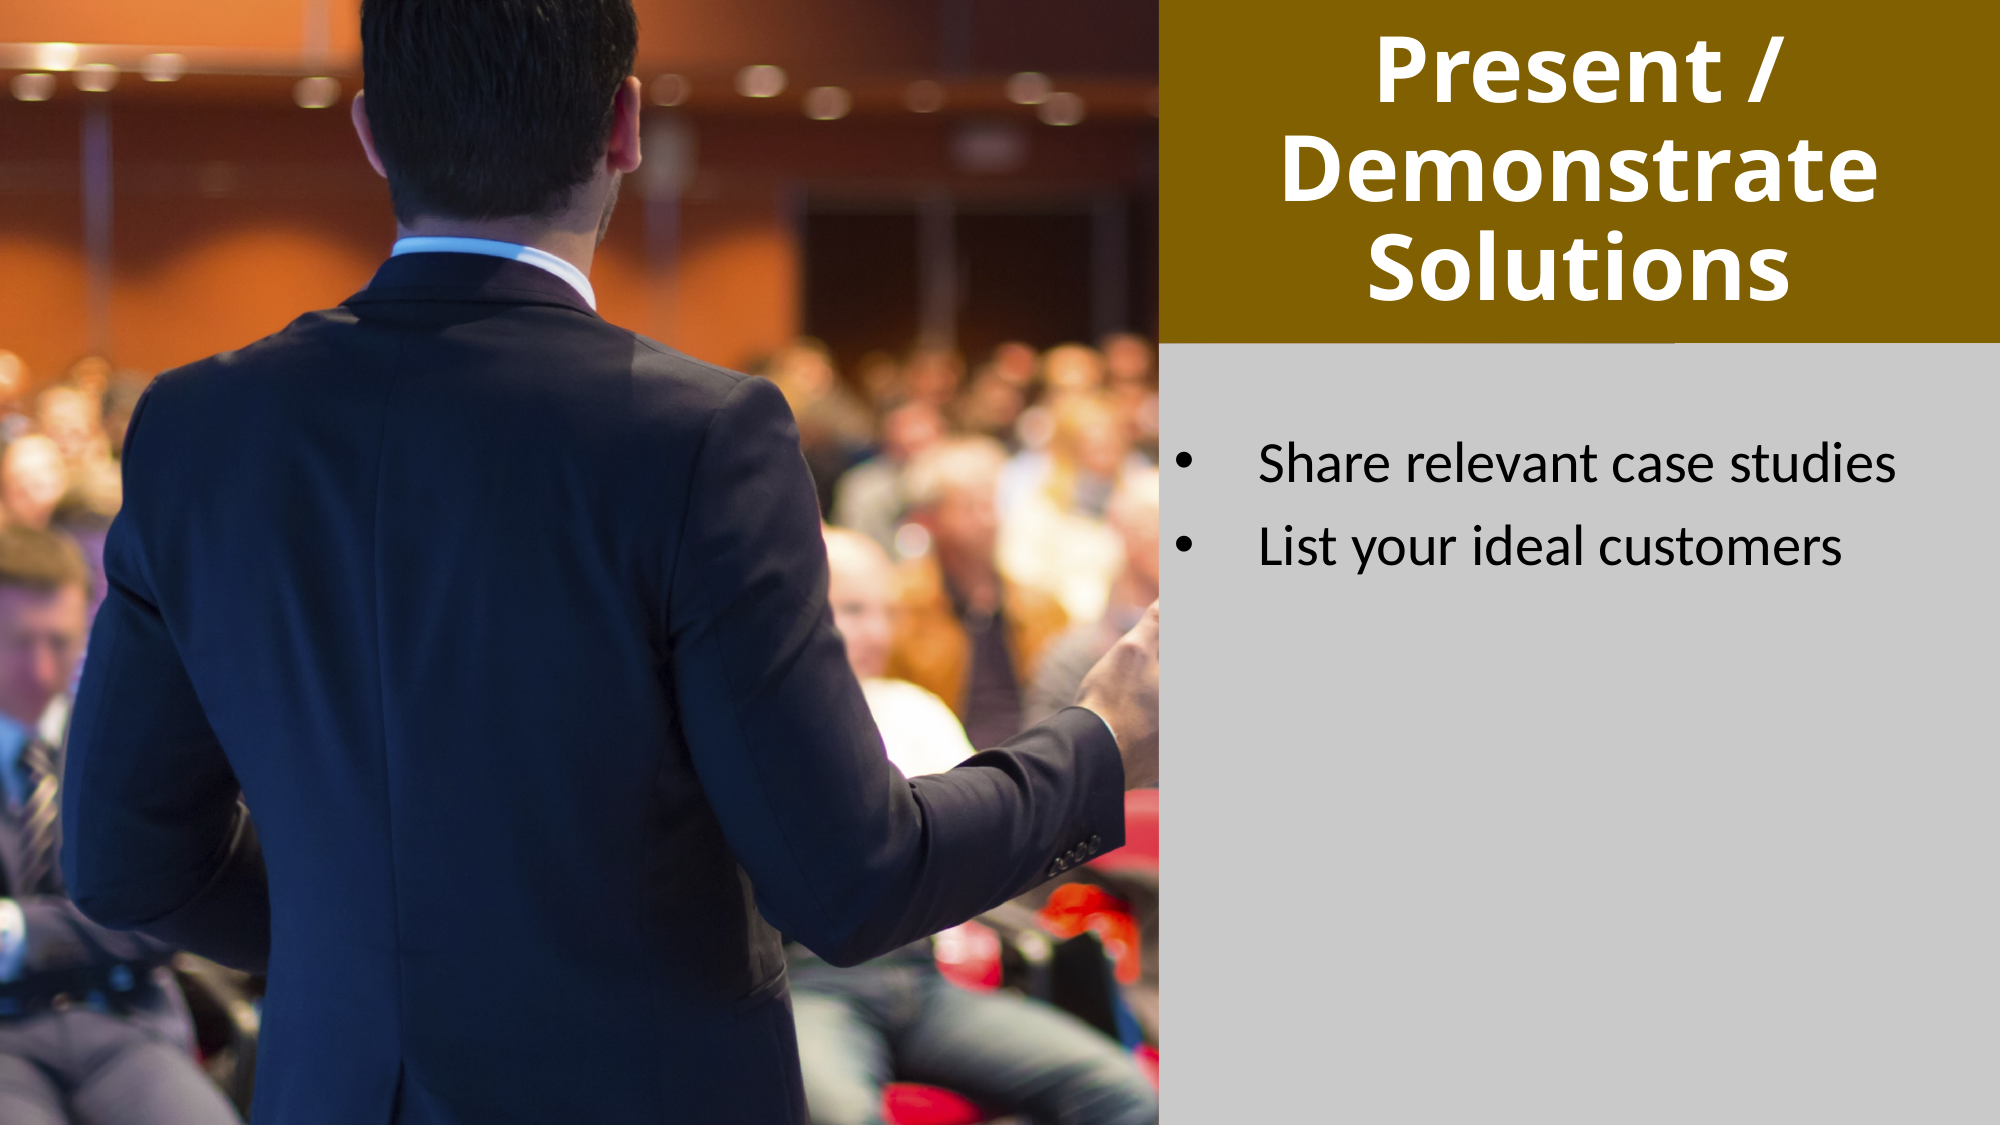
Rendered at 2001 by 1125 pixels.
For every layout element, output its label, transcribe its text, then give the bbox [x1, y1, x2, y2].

list Share relevant case studies List your ideal customers Look for clues. Offer free assessments of negative outcomes. [1675, 343, 2000, 1125]
picture [0, 0, 1675, 1125]
title Present / Demonstrate Solutions [1675, 0, 2000, 343]
